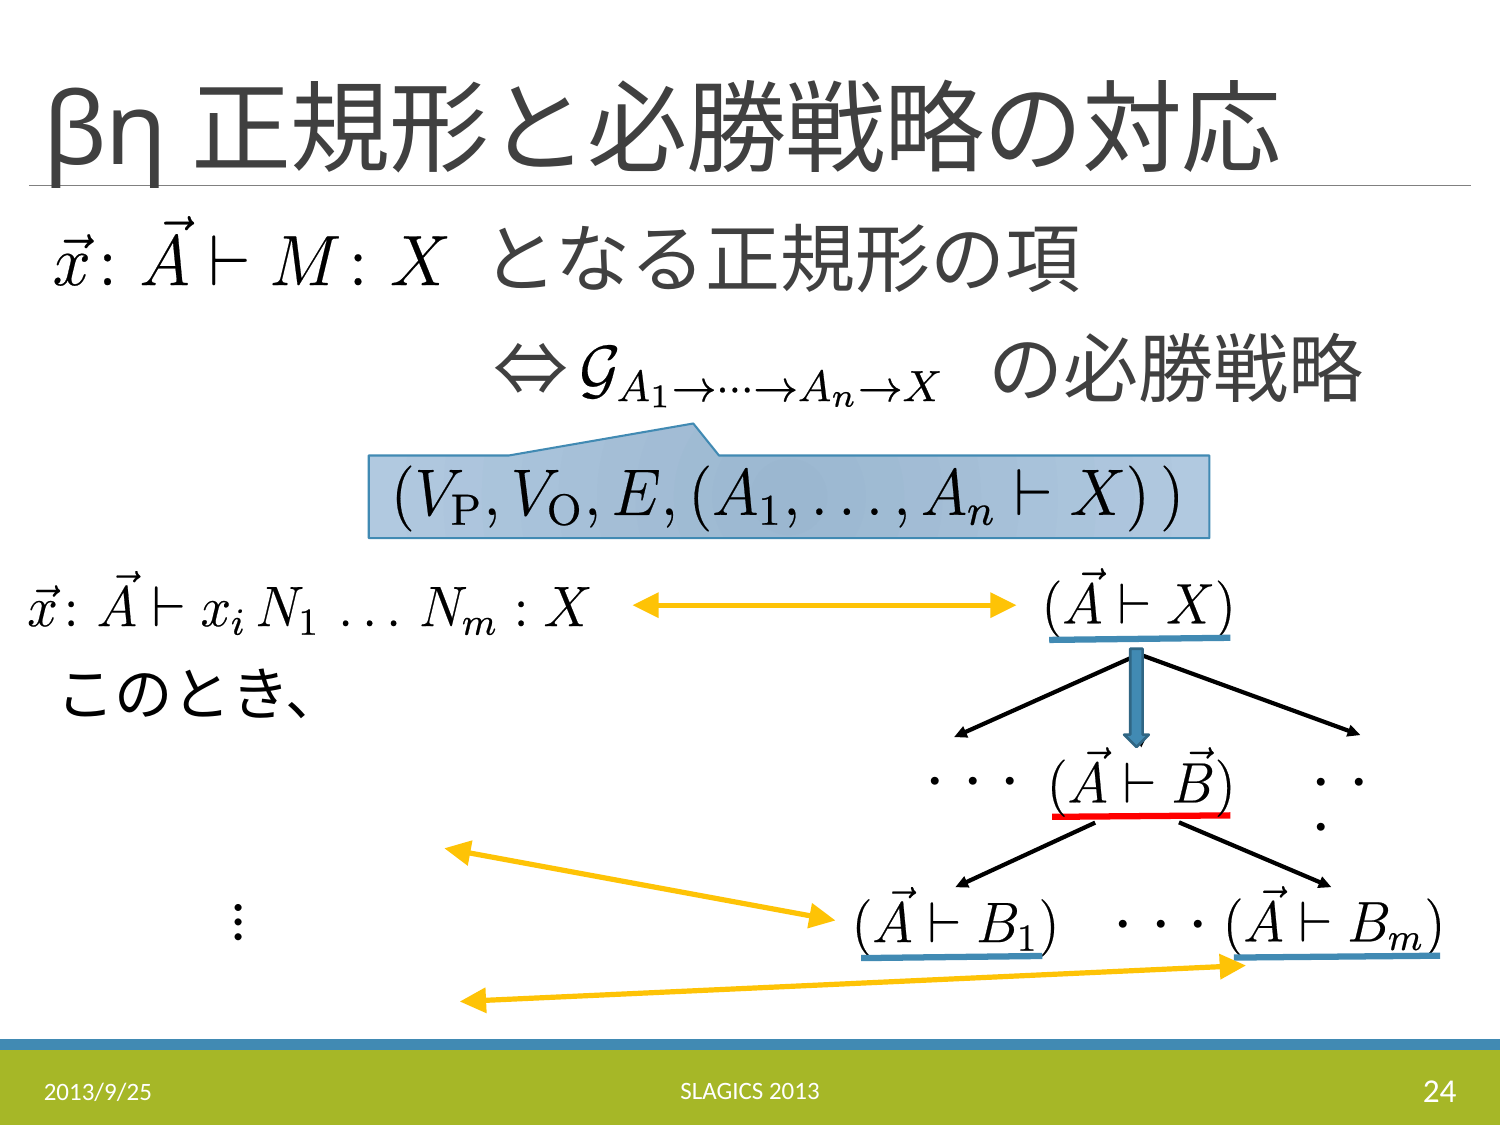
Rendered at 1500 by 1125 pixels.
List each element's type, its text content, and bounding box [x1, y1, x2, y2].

picture [54, 215, 448, 287]
text_box ・・・ [901, 750, 1049, 810]
footer SLAGICS 2013 [453, 1059, 1047, 1120]
slide_number 24 [1309, 1059, 1472, 1120]
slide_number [28, 1060, 333, 1120]
title βη正規形と必勝戦略の対応 [28, 30, 1472, 193]
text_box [459, 964, 1247, 1002]
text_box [41, 649, 866, 1108]
picture [1046, 567, 1231, 639]
picture [1227, 885, 1441, 957]
text_box [367, 422, 1211, 540]
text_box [1139, 654, 1361, 736]
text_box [444, 847, 836, 921]
picture [856, 886, 1055, 957]
text_box ・・・ [1288, 751, 1398, 857]
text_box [954, 822, 1096, 888]
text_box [1178, 821, 1332, 888]
picture [396, 465, 1179, 532]
picture [1051, 746, 1231, 818]
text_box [1048, 637, 1231, 641]
picture [581, 344, 941, 408]
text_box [860, 955, 1043, 959]
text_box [1233, 955, 1441, 959]
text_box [953, 654, 1138, 738]
text_box ・・・ [1090, 893, 1224, 954]
picture [28, 570, 590, 636]
